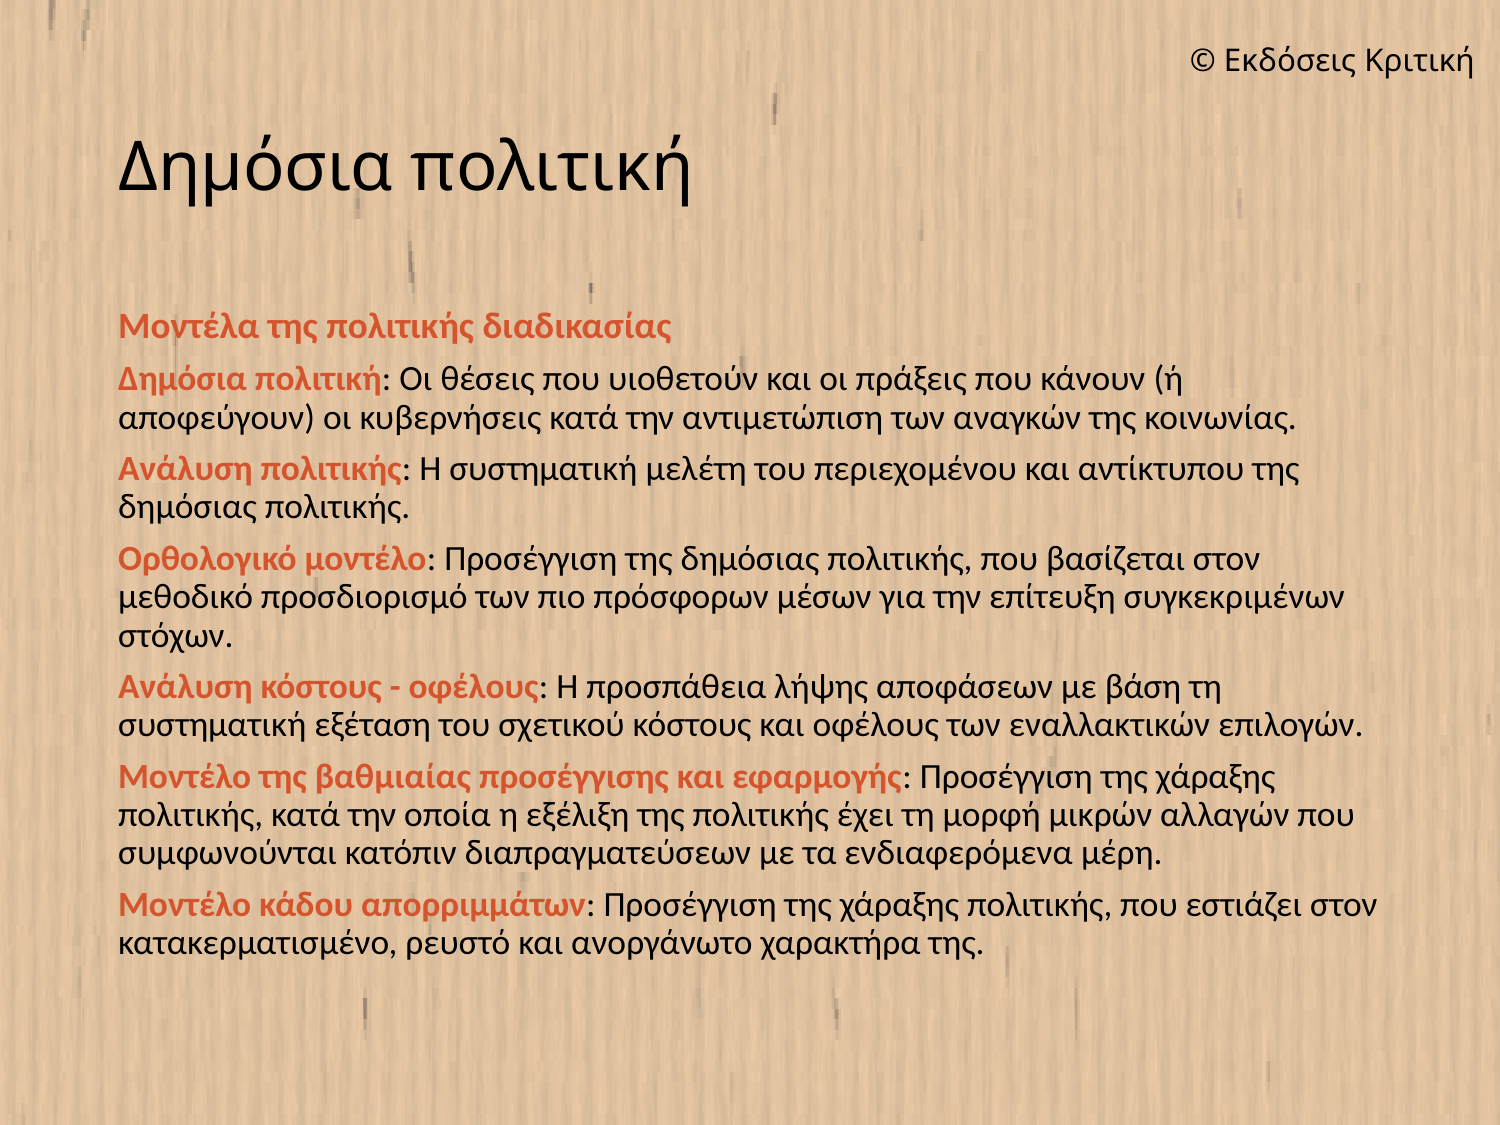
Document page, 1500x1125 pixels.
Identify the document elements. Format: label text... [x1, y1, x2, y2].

picture [0, 0, 1500, 1125]
list Μοντέλα της πολιτικής διαδικασίας Δημόσια πολιτική: Οι θέσεις που υιοθετούν και οι πράξεις που κάνουν (ή αποφεύγουν) οι κυβερνήσεις κατά την αντιμετώπιση των αναγκών της κοινωνίας. Ανάλυση πολιτικής: Η συστηματική μελέτη του περιεχομένου και αντίκτυπου της δημόσιας πολιτικής. Ορθολογικό μοντέλο: Προσέγγιση της δημόσιας πολιτικής, που βασίζεται στον μεθοδικό προσδιορισμό των πιο πρόσφορων μέσων για την επίτευξη συγκεκριμένων στόχων. Ανάλυση κόστους - οφέλους: Η προσπάθεια λήψης αποφάσεων με βάση τη συστηματική εξέταση του σχετικού κόστους και οφέλους των εναλλακτικών επιλογών. Μοντέλο της βαθμιαίας προσέγγισης και εφαρμογής: Προσέγγιση της χάραξης πολιτικής, κατά την οποία η εξέλιξη της πολιτικής έχει τη μορφή μικρών αλλαγών που συμφωνούνται κατόπιν διαπραγματεύσεων με τα ενδιαφερόμενα μέρη. Μοντέλο κάδου απορριμμάτων: Προσέγγιση της χάραξης πολιτικής, που εστιάζει στον κατακερματισμένο, ρευστό και ανοργάνωτο χαρακτήρα της. [103, 299, 1397, 1014]
title Δημόσια πολιτική [103, 59, 1397, 278]
